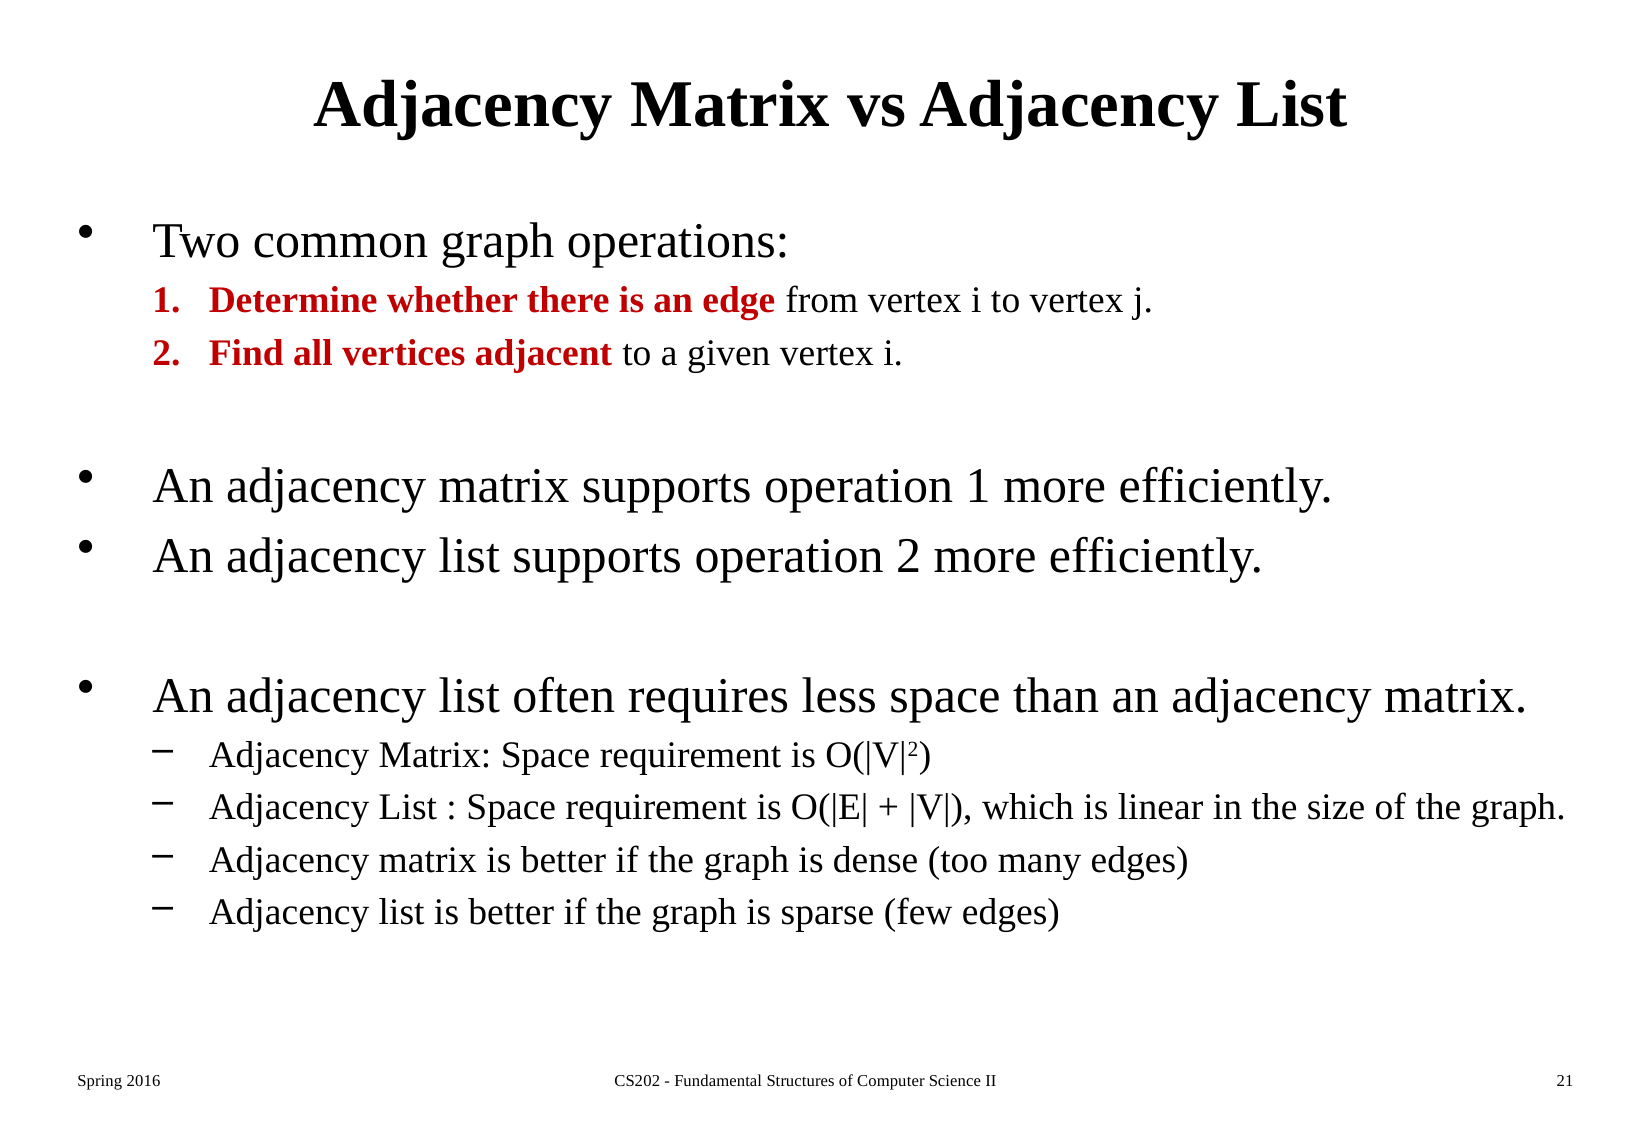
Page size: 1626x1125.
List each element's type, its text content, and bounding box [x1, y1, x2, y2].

footer CS202 - Fundamental Structures of Computer Science II [500, 1062, 1111, 1101]
title Adjacency Matrix vs Adjacency List [62, 24, 1600, 175]
slide_number Spring 2016 [62, 1062, 402, 1101]
slide_number 21 [1249, 1062, 1589, 1101]
list Two common graph operations: Determine whether there is an edge from vertex i to vertex j. Find all vertices adjacent to a given vertex i. An adjacency matrix supports operation 1 more efficiently. An adjacency list supports operation 2 more efficiently. An adjacency list often requires less space than an adjacency matrix. Adjacency Matrix: Space requirement is O(|V|2) Adjacency List : Space requirement is O(|E| + |V|), which is linear in the size of the graph. Adjacency matrix is better if the graph is dense (too many edges) Adjacency list is better if the graph is sparse (few edges) [62, 200, 1588, 1038]
